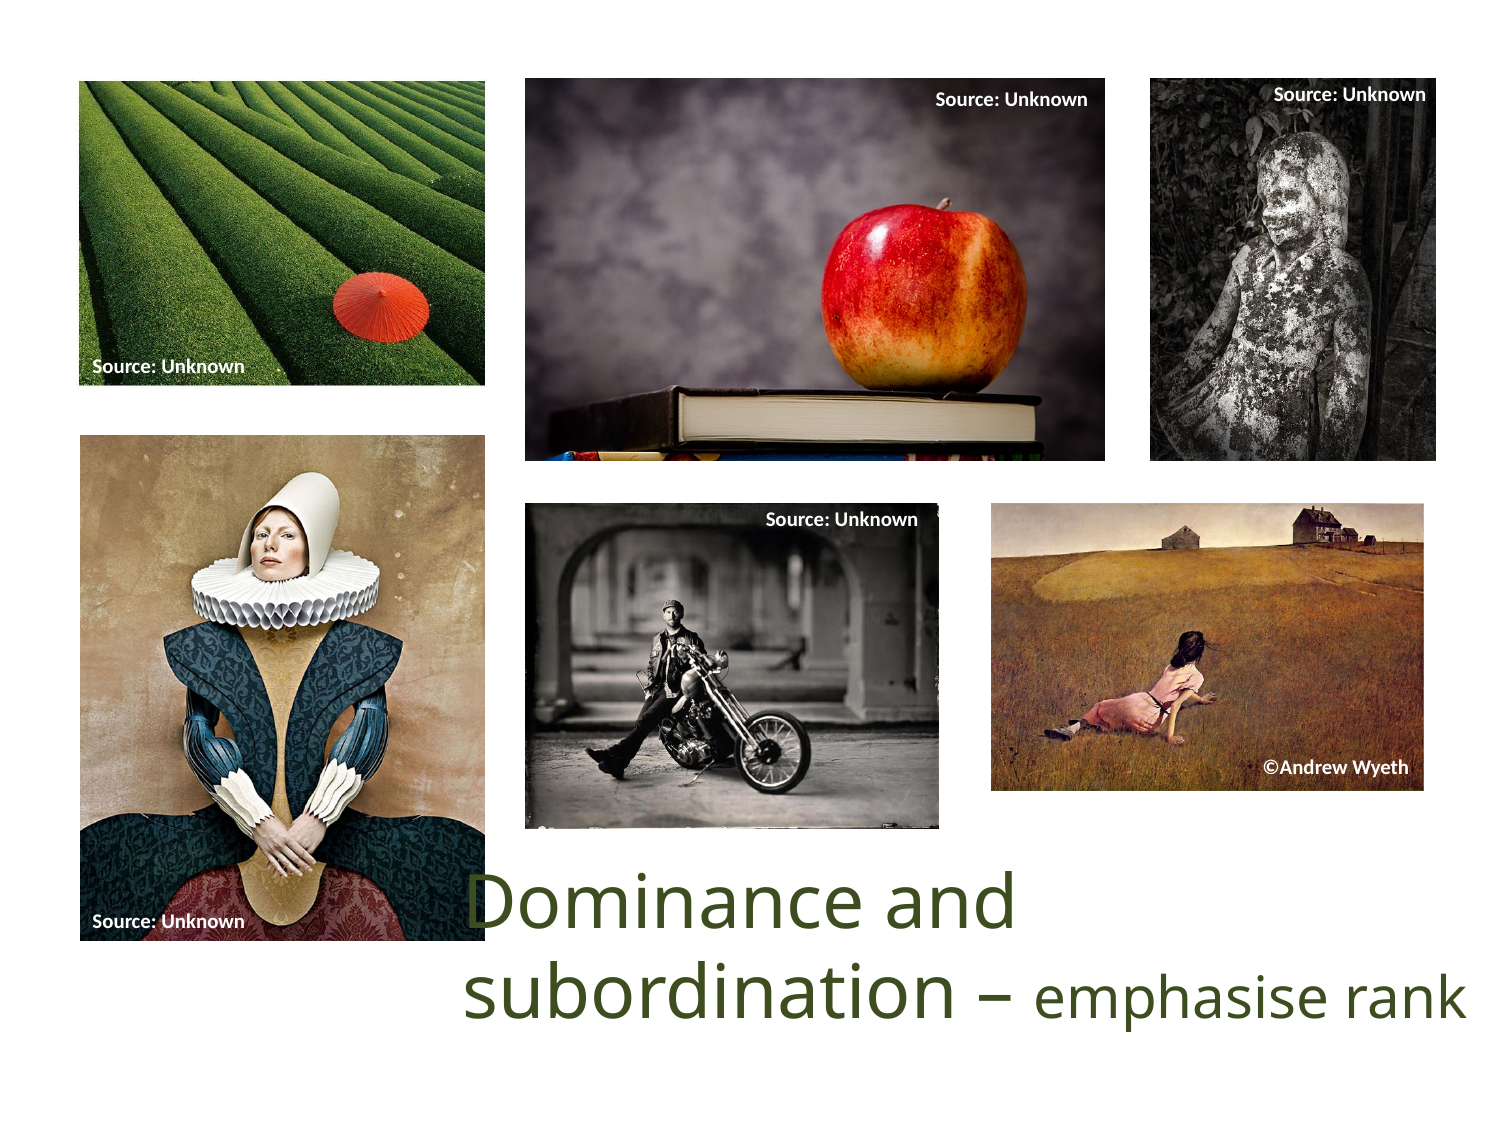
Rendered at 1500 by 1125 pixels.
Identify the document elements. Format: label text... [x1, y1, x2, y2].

picture [79, 435, 485, 941]
picture [76, 77, 489, 389]
picture [525, 77, 1105, 461]
text_box Source: Unknown [1258, 73, 1442, 113]
picture [1149, 77, 1437, 461]
picture [990, 503, 1424, 791]
text_box Dominance and subordination – emphasise rank [447, 846, 1483, 1041]
picture [525, 503, 940, 830]
